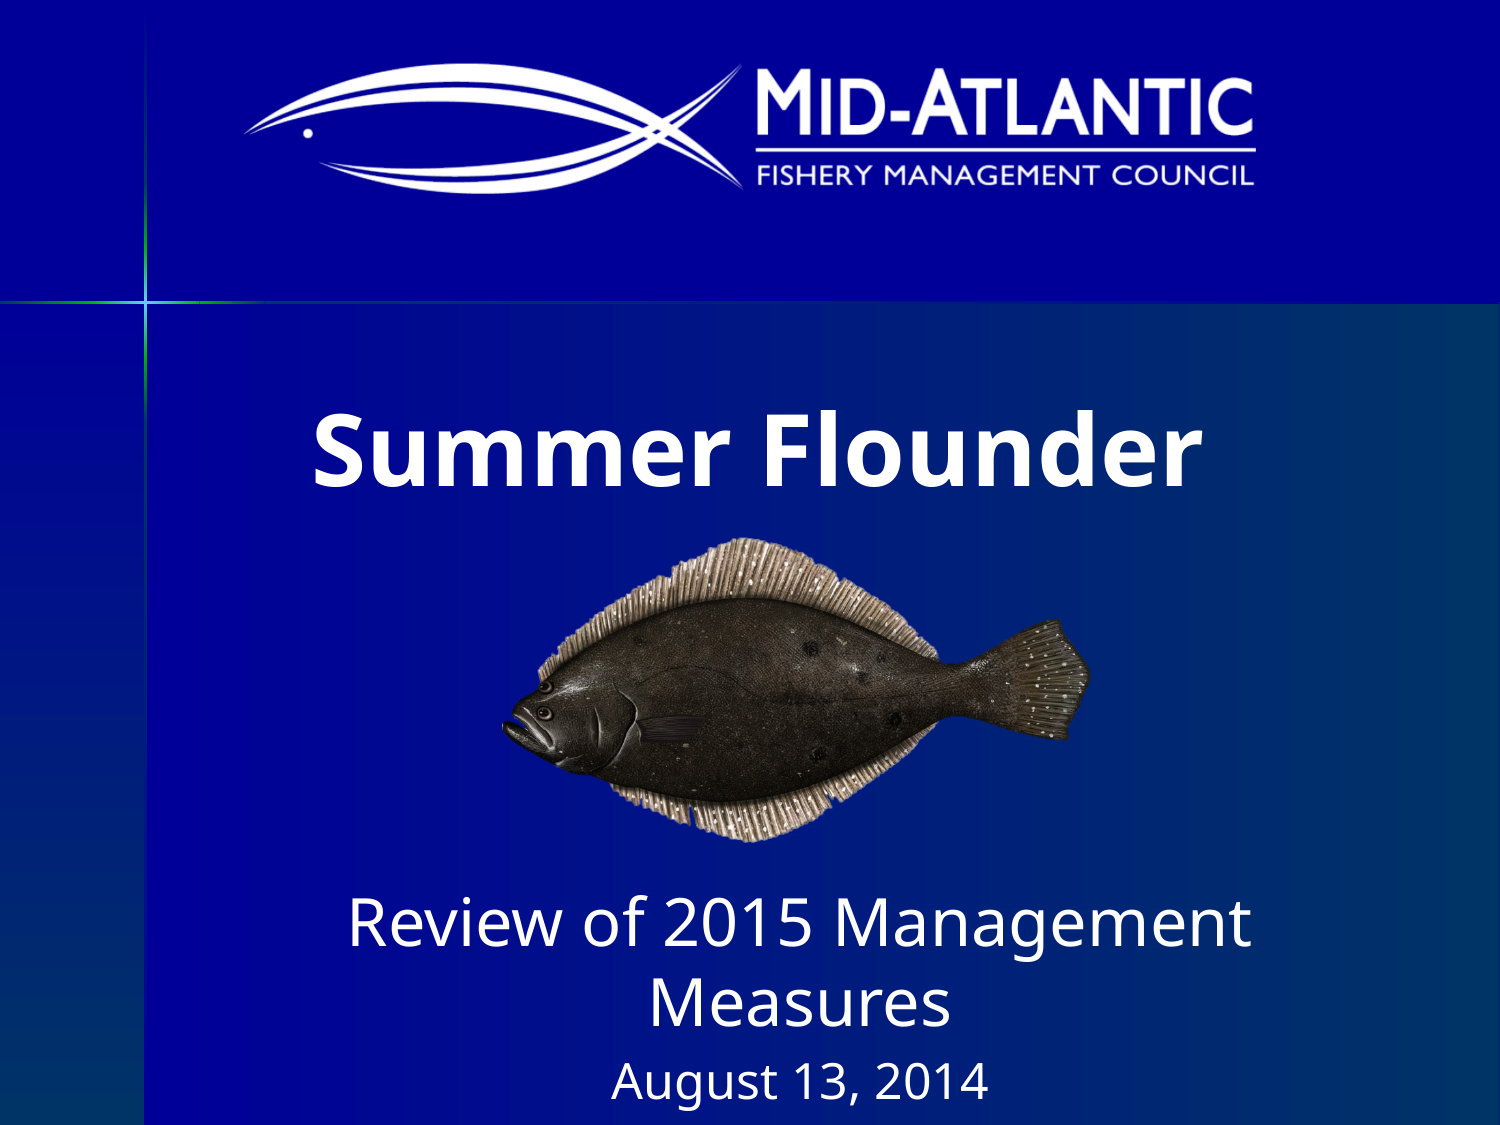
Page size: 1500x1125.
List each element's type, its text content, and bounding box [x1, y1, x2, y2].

title Summer Flounder [177, 278, 1340, 514]
subtitle Review of 2015 Management Measures August 13, 2014 [178, 872, 1422, 1125]
picture [236, 43, 1264, 215]
picture [502, 533, 1094, 846]
